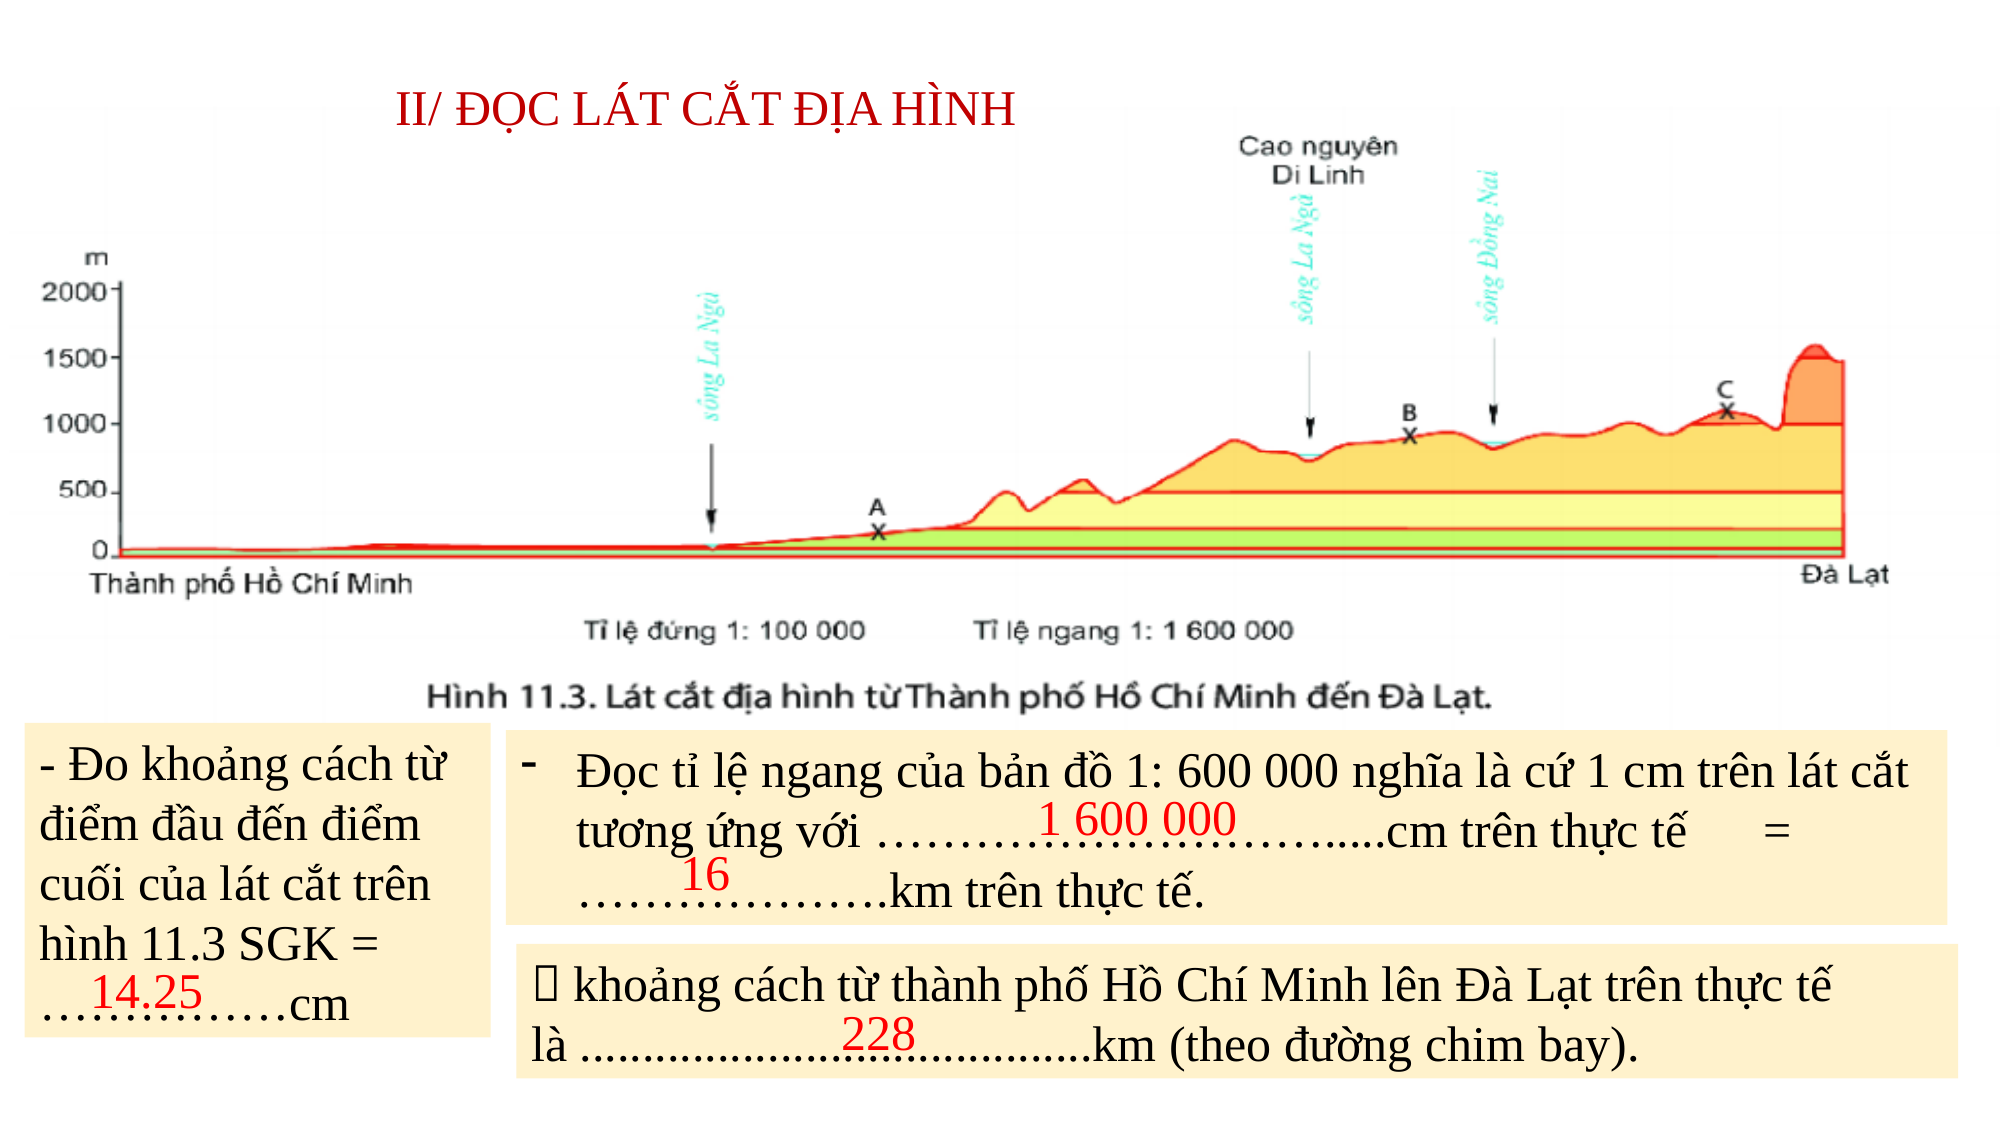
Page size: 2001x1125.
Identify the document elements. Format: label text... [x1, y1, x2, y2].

text_box II/ ĐỌC LÁT CẮT ĐỊA HÌNH [94, 0, 1317, 106]
text_box 16 [532, 833, 880, 908]
picture [9, 106, 2000, 748]
text_box  khoảng cách từ thành phố Hồ Chí Minh lên Đà Lạt trên thực tế là .........................................km (theo đường chim bay). [516, 943, 1959, 1079]
text_box - Đo khoảng cách từ điểm đầu đến điểm cuối của lát cắt trên hình 11.3 SGK = ……………cm [24, 748, 491, 1038]
text_box 14.25 [0, 951, 371, 1026]
text_box 228 [705, 993, 1053, 1068]
text_box Đọc tỉ lệ ngang của bản đồ 1: 600 000 nghĩa là cứ 1 cm trên lát cắt tương ứng với ……………………….....cm trên thực tế = ……………….km trên thực tế. [505, 748, 1948, 925]
text_box 1 600 000 [969, 777, 1317, 853]
